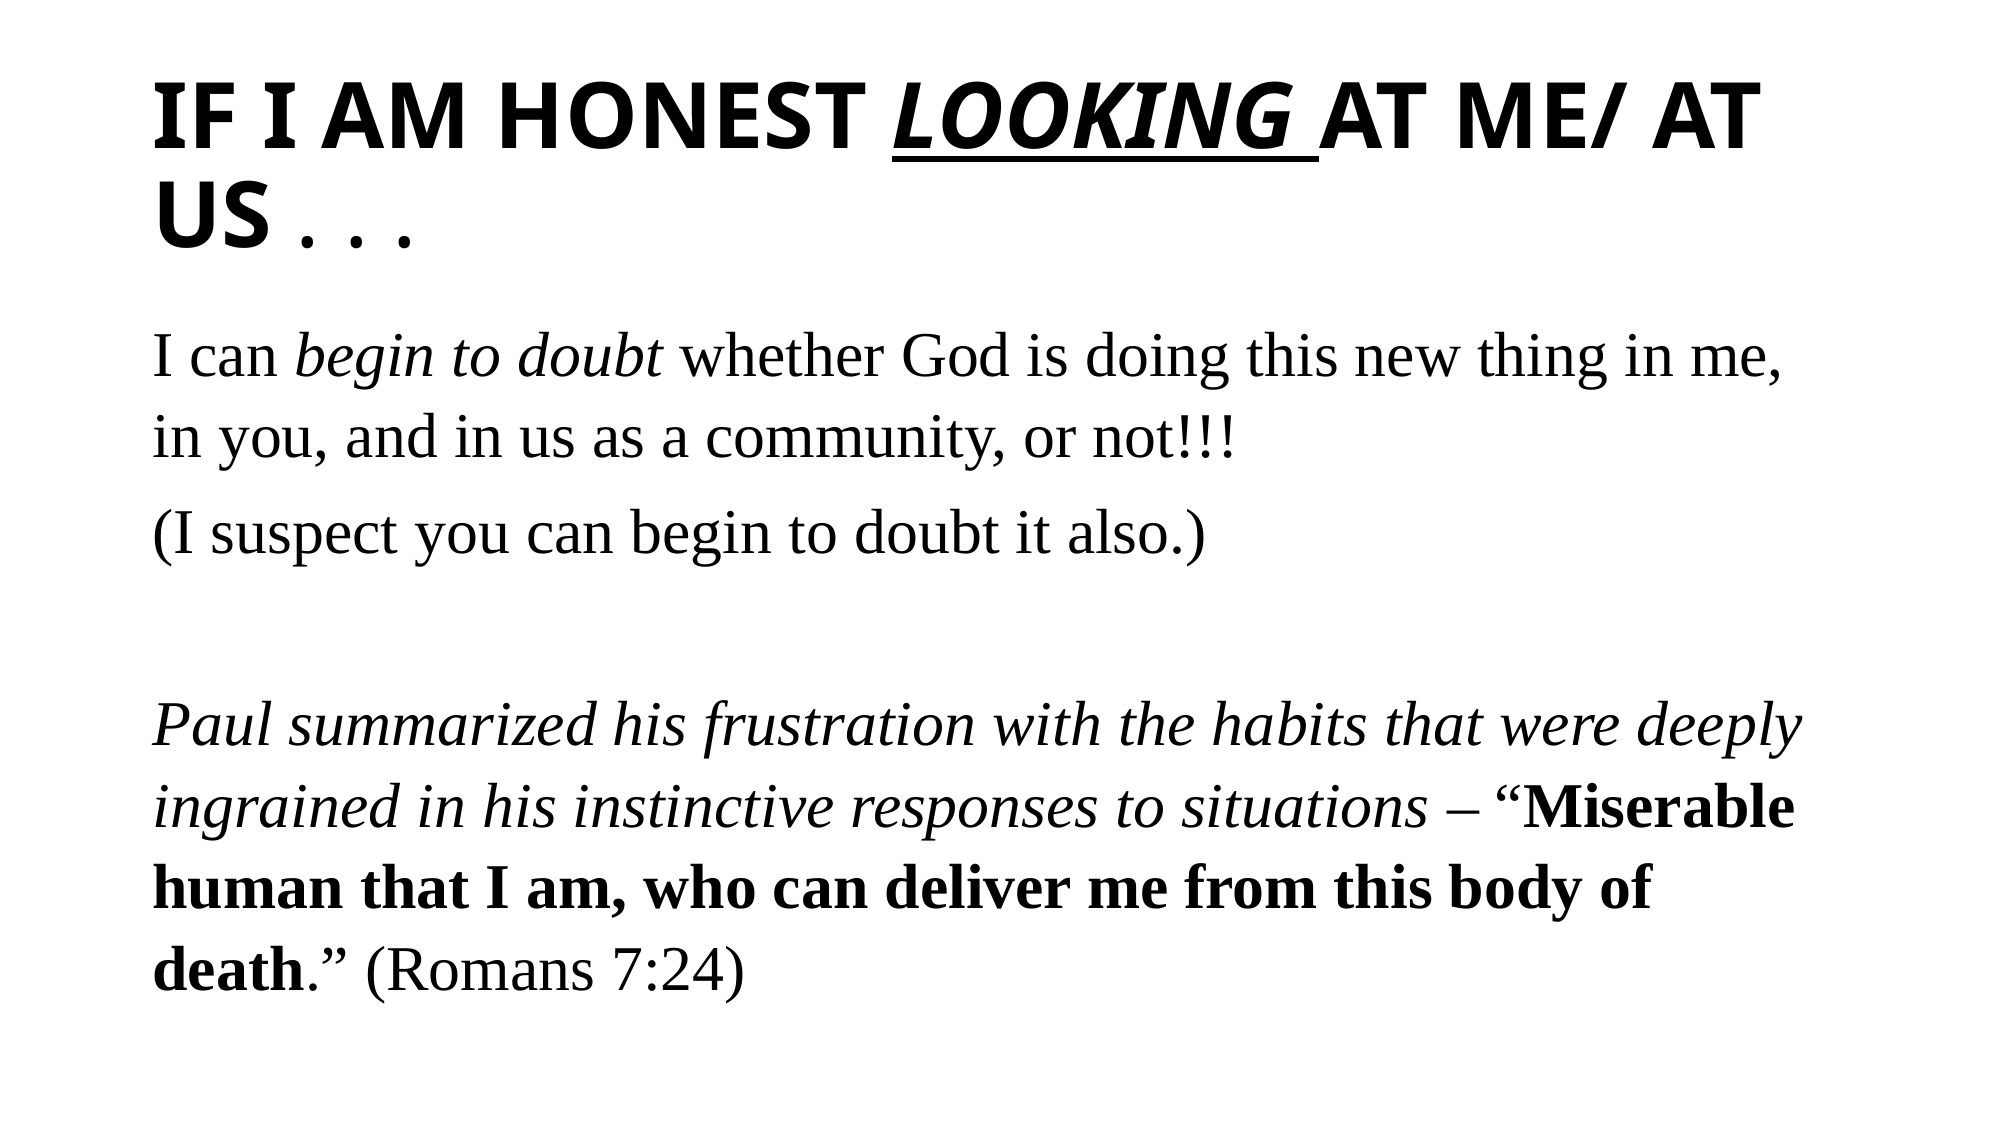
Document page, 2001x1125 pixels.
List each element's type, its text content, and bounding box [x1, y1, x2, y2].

title IF I AM HONEST LOOKING AT ME/ AT US . . . [137, 59, 1863, 278]
list I can begin to doubt whether God is doing this new thing in me, in you, and in us as a community, or not!!! (I suspect you can begin to doubt it also.) Paul summarized his frustration with the habits that were deeply ingrained in his instinctive responses to situations – “Miserable human that I am, who can deliver me from this body of death.” (Romans 7:24) [137, 299, 1863, 1014]
